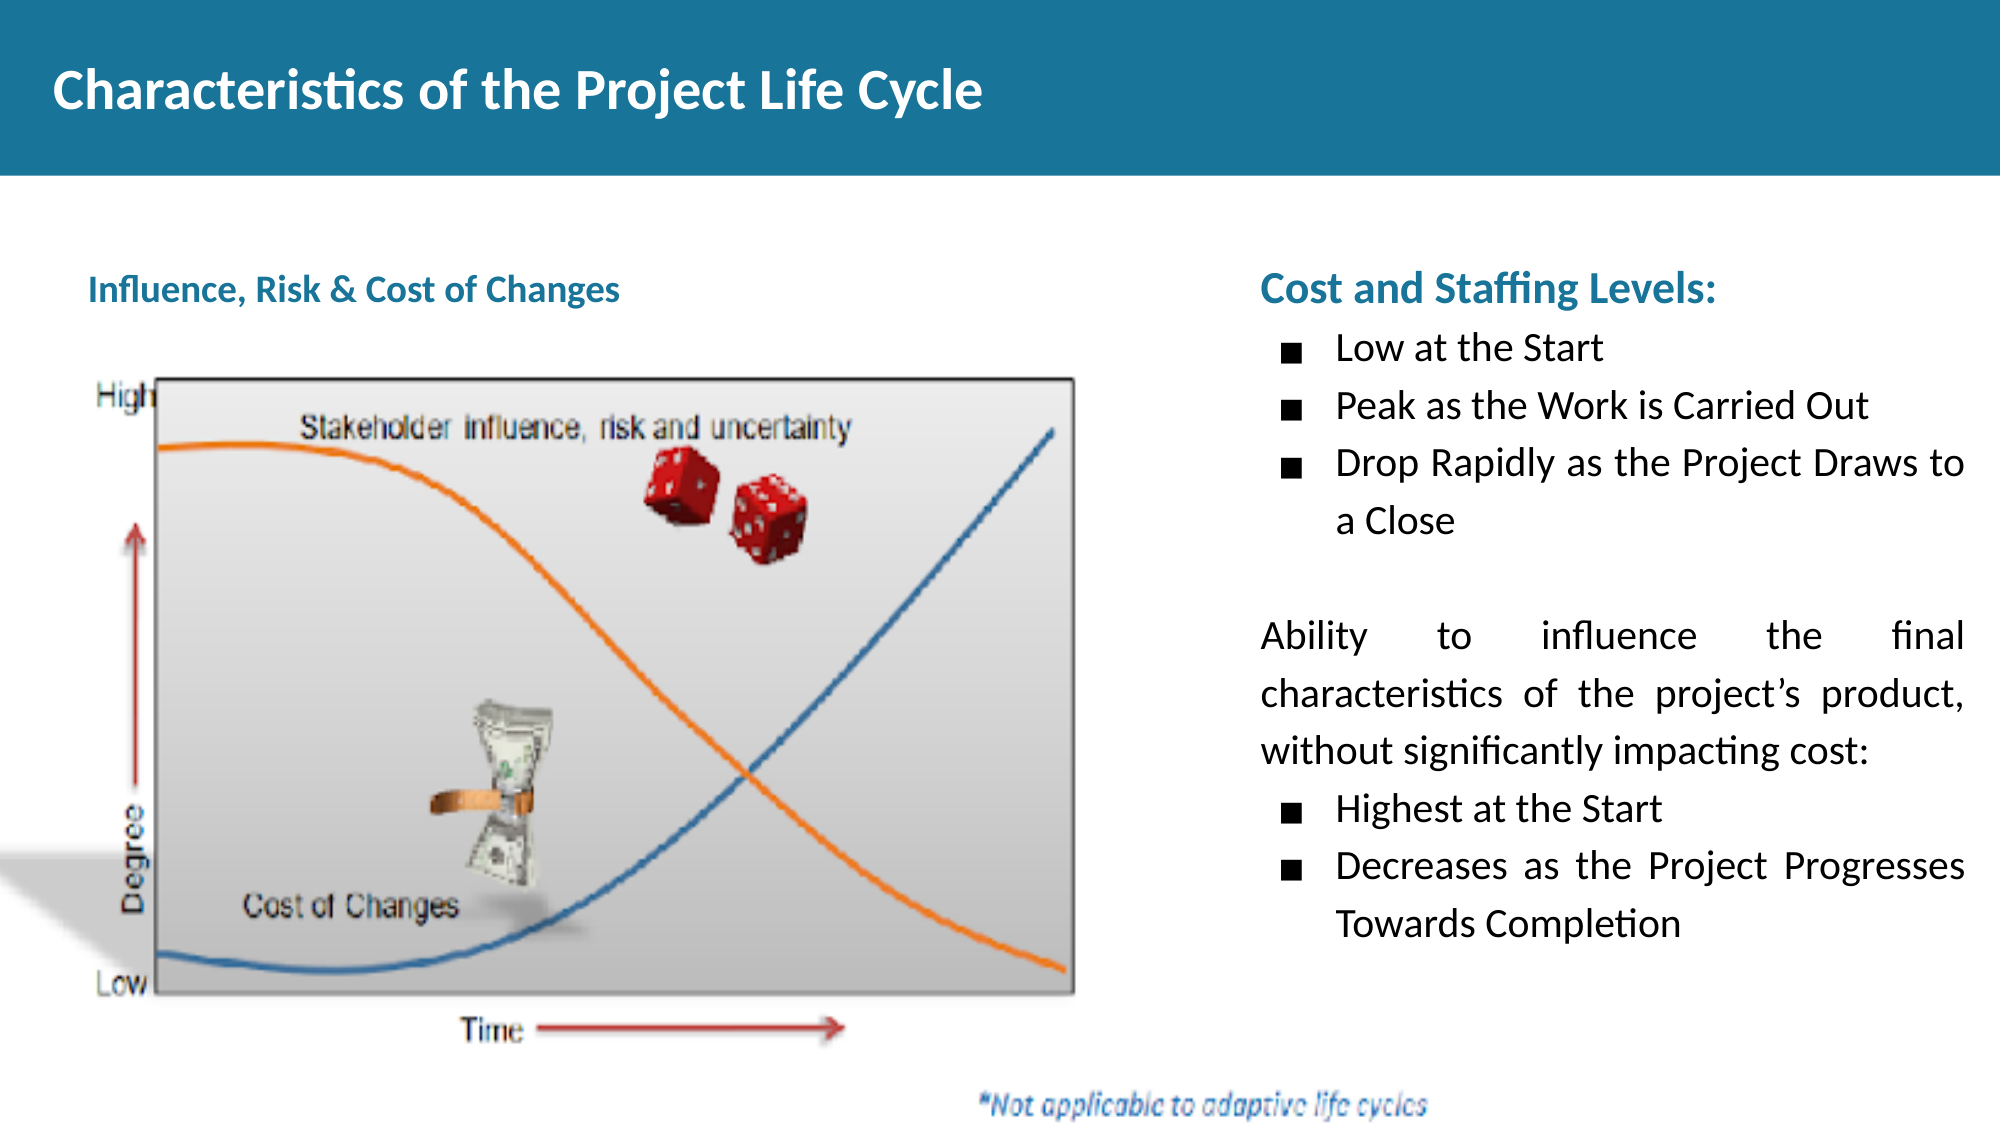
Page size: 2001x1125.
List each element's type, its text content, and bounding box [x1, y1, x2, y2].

list Influence, Risk & Cost of Changes [72, 249, 920, 319]
picture [0, 341, 1475, 1125]
text_box Cost and Staffing Levels: Low at the Start Peak as the Work is Carried Out Drop Rapidly as the Project Draws to a Close Ability to influence the final characteristics of the project’s product, without significantly impacting cost: Highest at the Start Decreases as the Project Progresses Towards Completion [1245, 242, 1981, 953]
title Characteristics of the Project Life Cycle [53, 29, 1837, 143]
